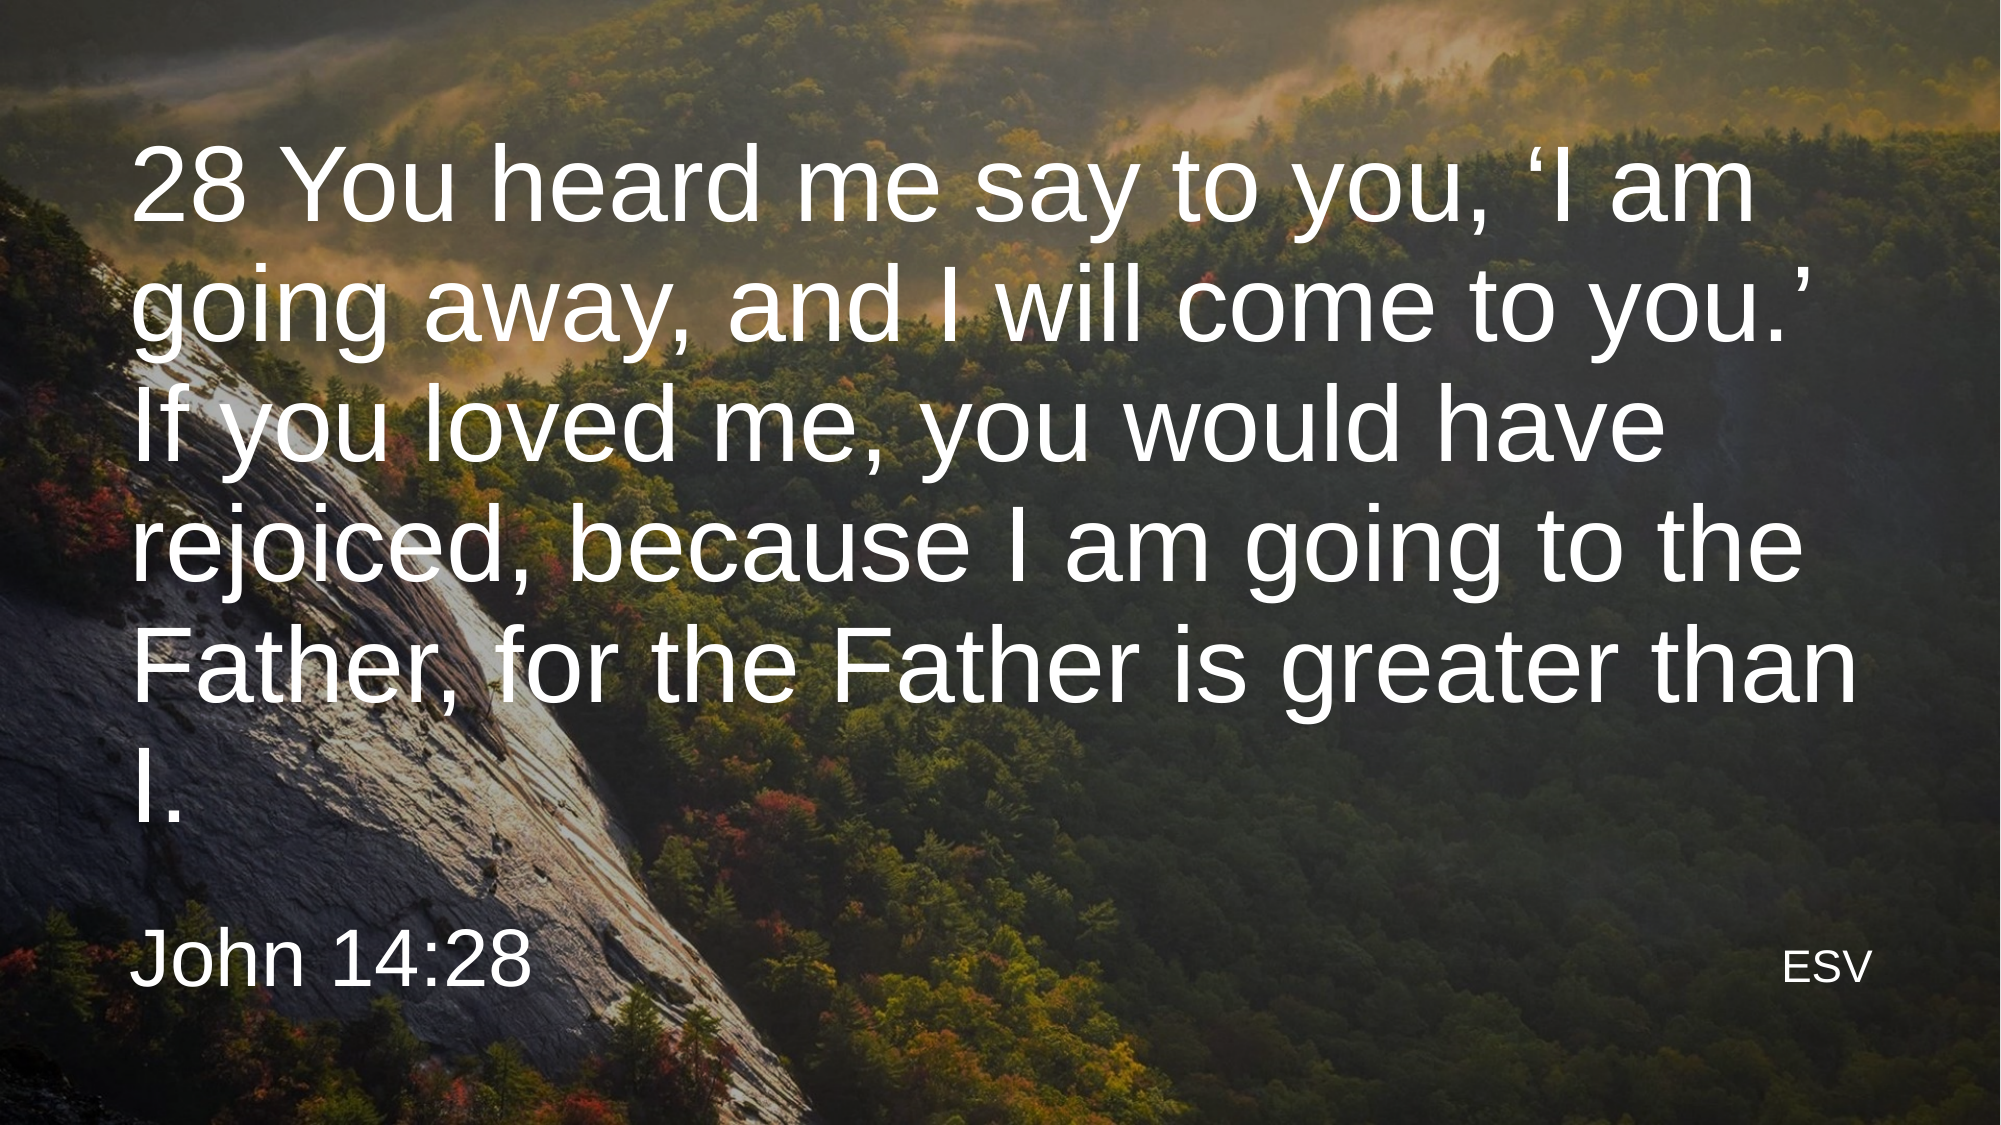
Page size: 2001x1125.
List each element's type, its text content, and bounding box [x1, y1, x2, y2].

list ESV [1649, 903, 1888, 1001]
picture [0, 0, 2001, 1125]
list 28 You heard me say to you, ‘I am going away, and I will come to you.’ If you loved me, you would have rejoiced, because I am going to the Father, for the Father is greater than I. [114, 114, 1886, 855]
list John 14:28 [114, 897, 1615, 1012]
